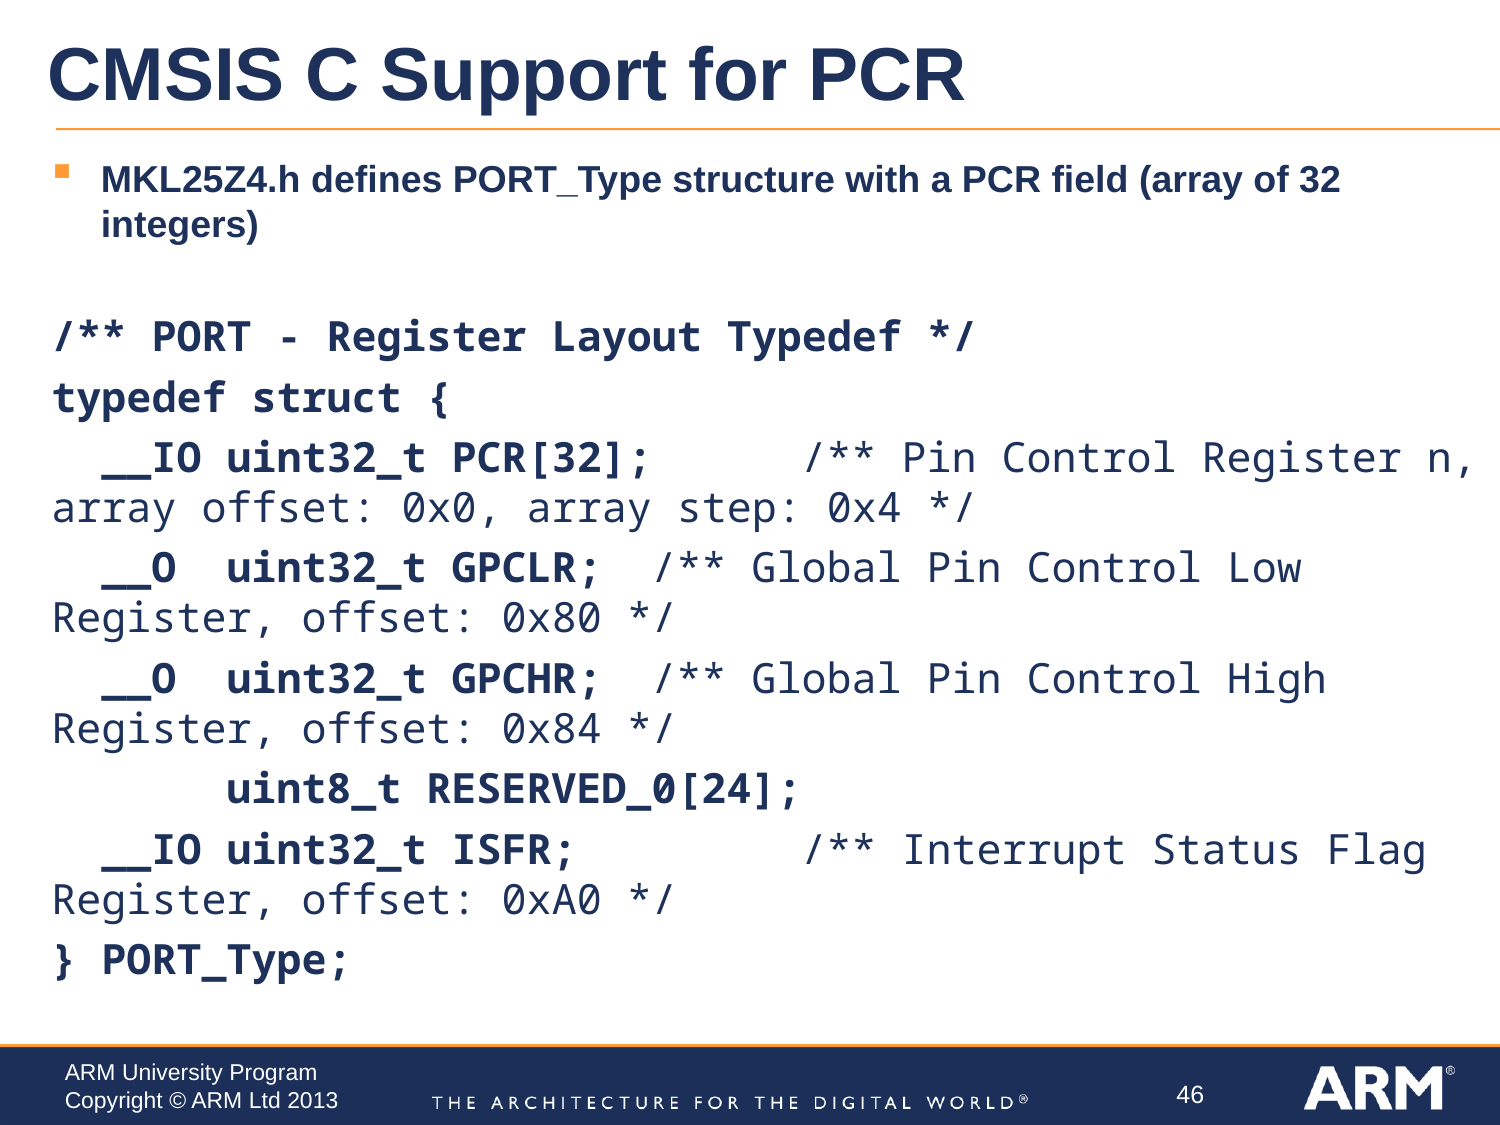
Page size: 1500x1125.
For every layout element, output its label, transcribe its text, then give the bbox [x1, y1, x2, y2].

list MKL25Z4.h defines PORT_Type structure with a PCR field (array of 32 integers) /** PORT - Register Layout Typedef */ typedef struct { __IO uint32_t PCR[32]; /** Pin Control Register n, array offset: 0x0, array step: 0x4 */ __O uint32_t GPCLR; /** Global Pin Control Low Register, offset: 0x80 */ __O uint32_t GPCHR; /** Global Pin Control High Register, offset: 0x84 */ uint8_t RESERVED_0[24]; __IO uint32_t ISFR; /** Interrupt Status Flag Register, offset: 0xA0 */ } PORT_Type; [38, 148, 1500, 1039]
picture [0, 1048, 1500, 1125]
title CMSIS C Support for PCR [34, 1, 1500, 141]
